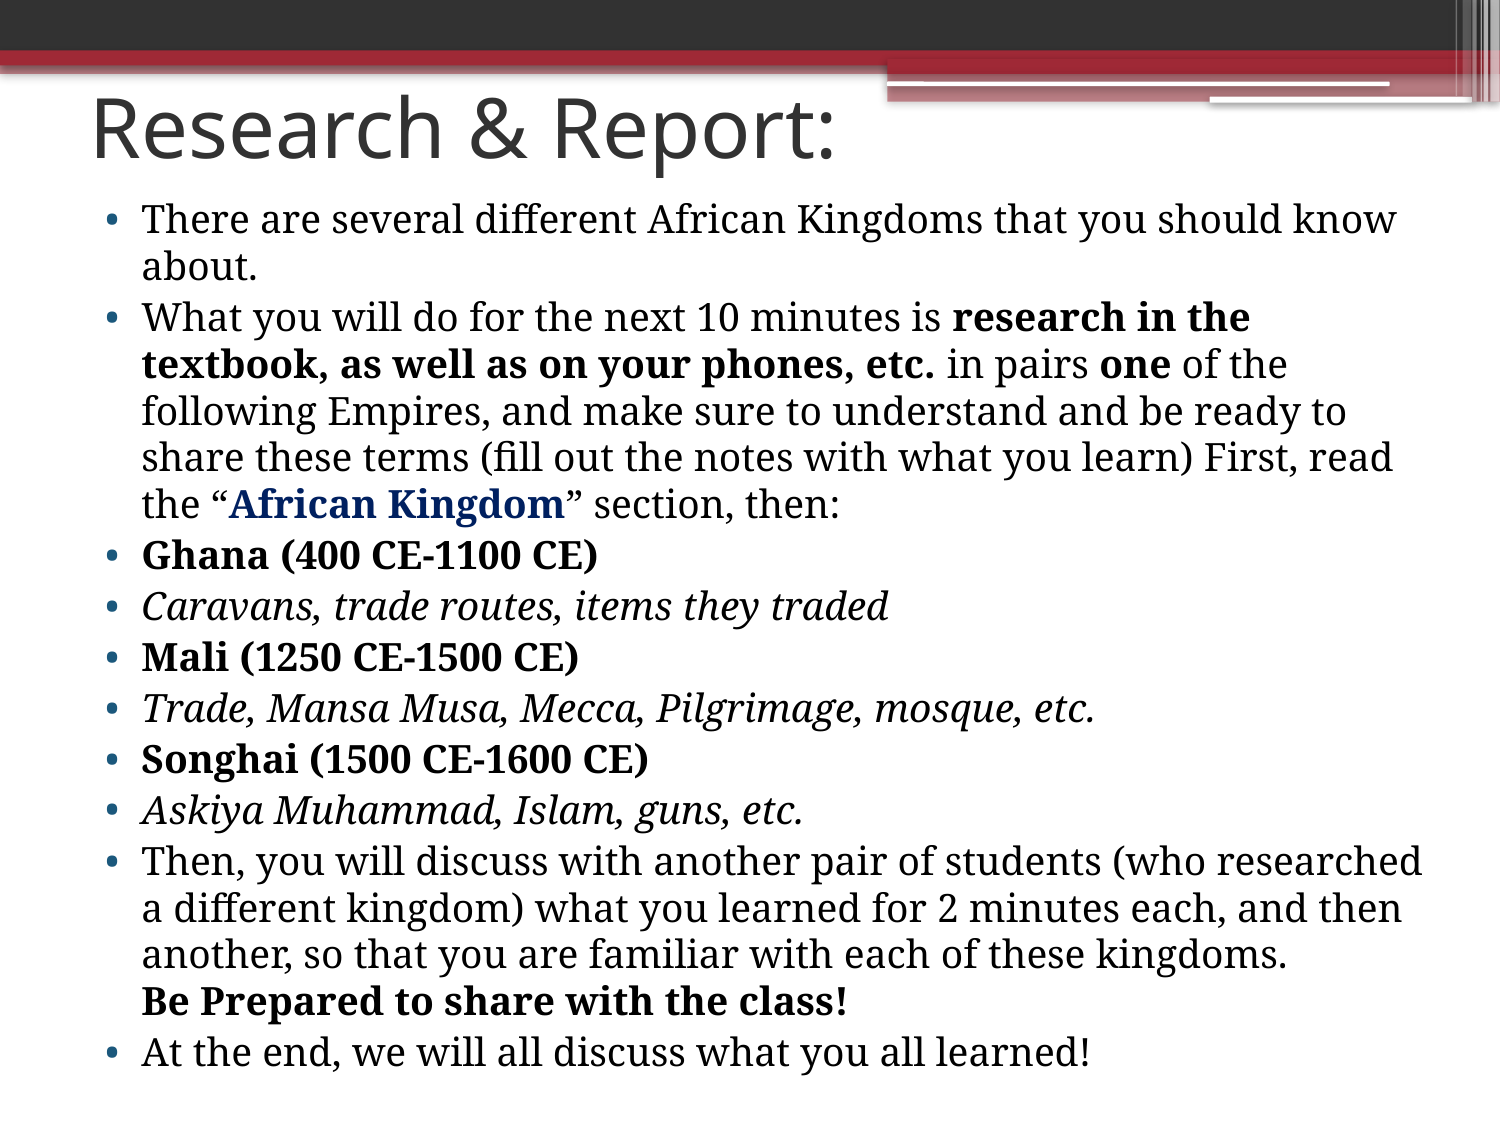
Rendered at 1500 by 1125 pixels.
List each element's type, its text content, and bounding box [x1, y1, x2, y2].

title Research & Report: [75, 37, 1425, 187]
list There are several different African Kingdoms that you should know about. What you will do for the next 10 minutes is research in the textbook, as well as on your phones, etc. in pairs one of the following Empires, and make sure to understand and be ready to share these terms (fill out the notes with what you learn) First, read the “African Kingdom” section, then: Ghana (400 CE-1100 CE) Caravans, trade routes, items they traded Mali (1250 CE-1500 CE) Trade, Mansa Musa, Mecca, Pilgrimage, mosque, etc. Songhai (1500 CE-1600 CE) Askiya Muhammad, Islam, guns, etc. Then, you will discuss with another pair of students (who researched a different kingdom) what you learned for 2 minutes each, and then another, so that you are familiar with each of these kingdoms. Be Prepared to share with the class! At the end, we will all discuss what you all learned! [75, 187, 1450, 1100]
